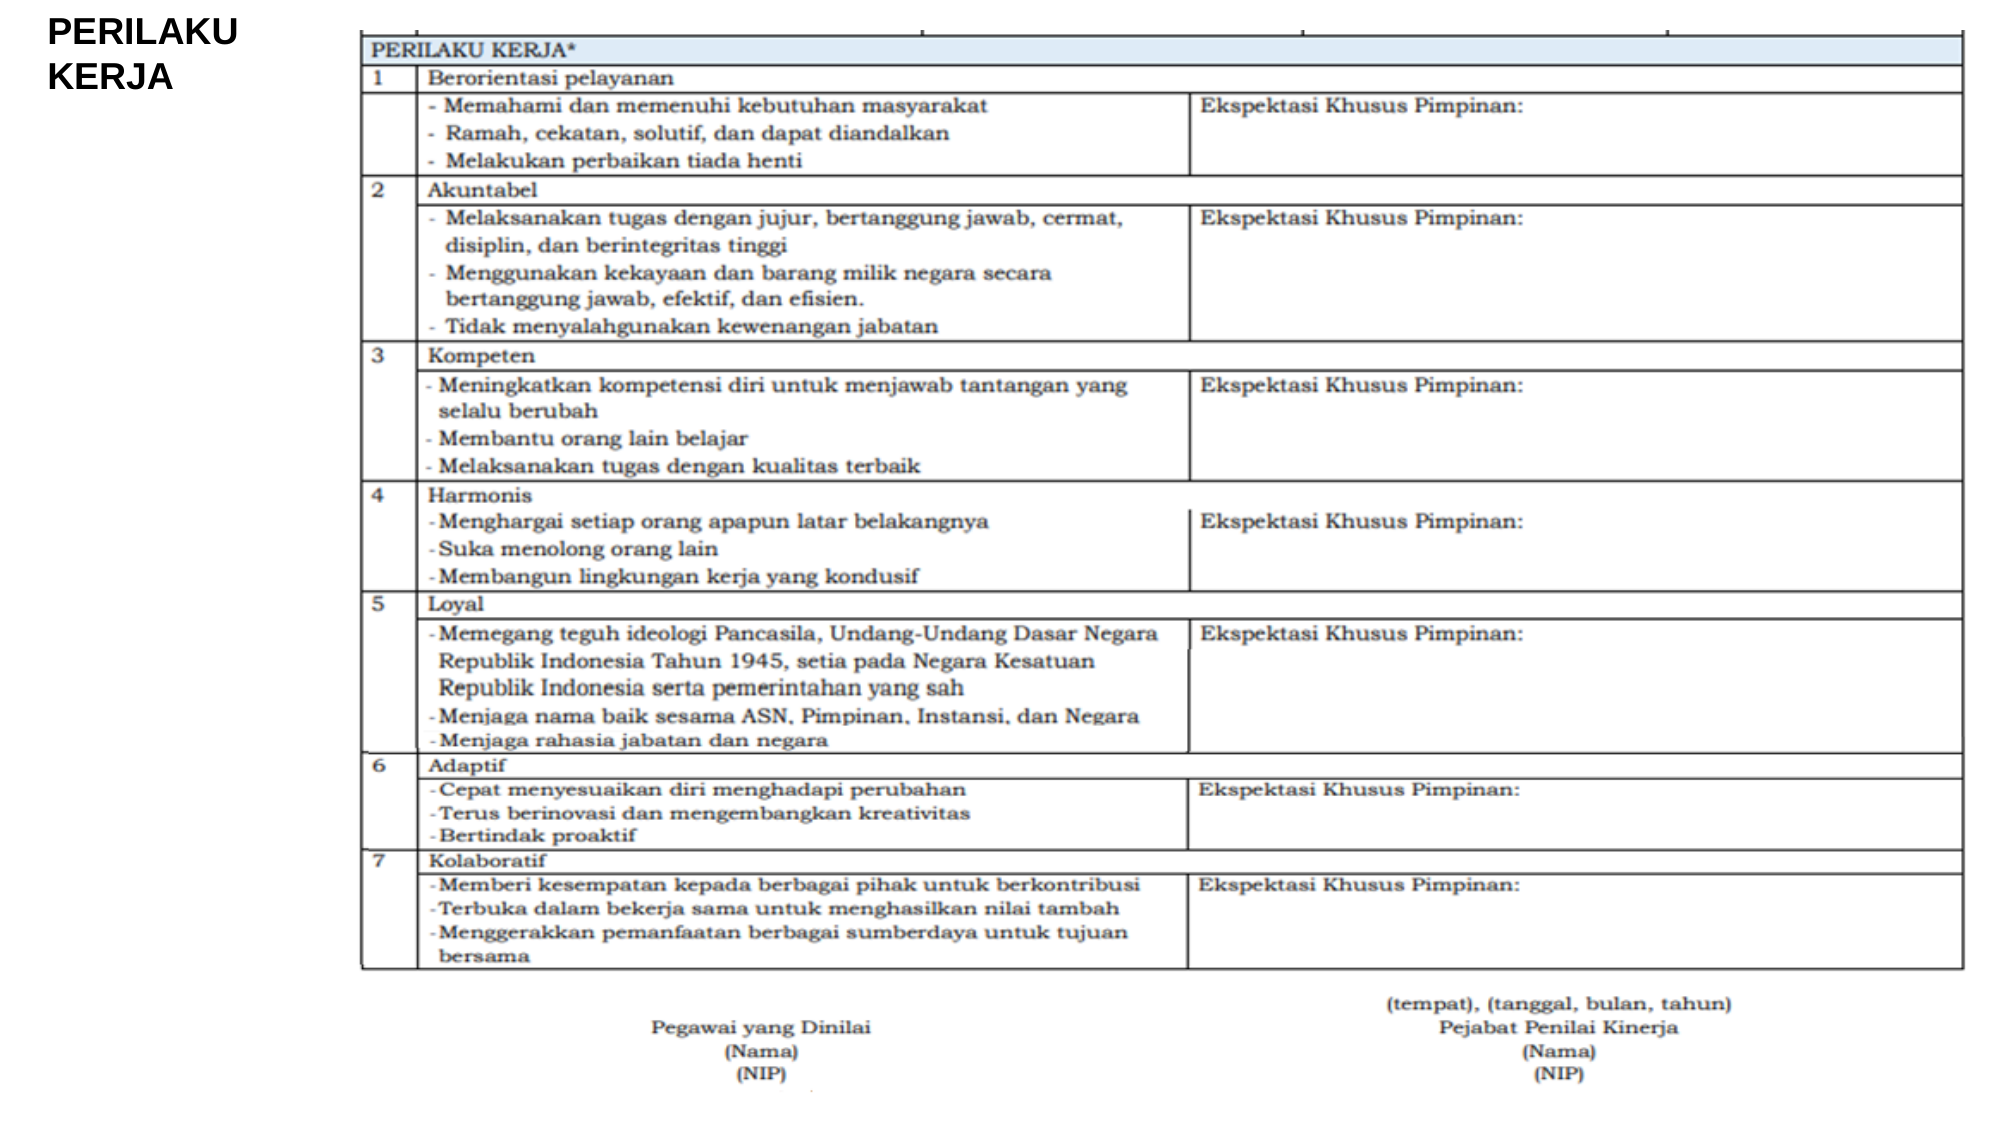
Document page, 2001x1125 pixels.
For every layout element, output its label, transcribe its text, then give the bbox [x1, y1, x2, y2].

picture [337, 30, 1979, 1097]
text_box PERILAKU KERJA [32, 0, 254, 105]
